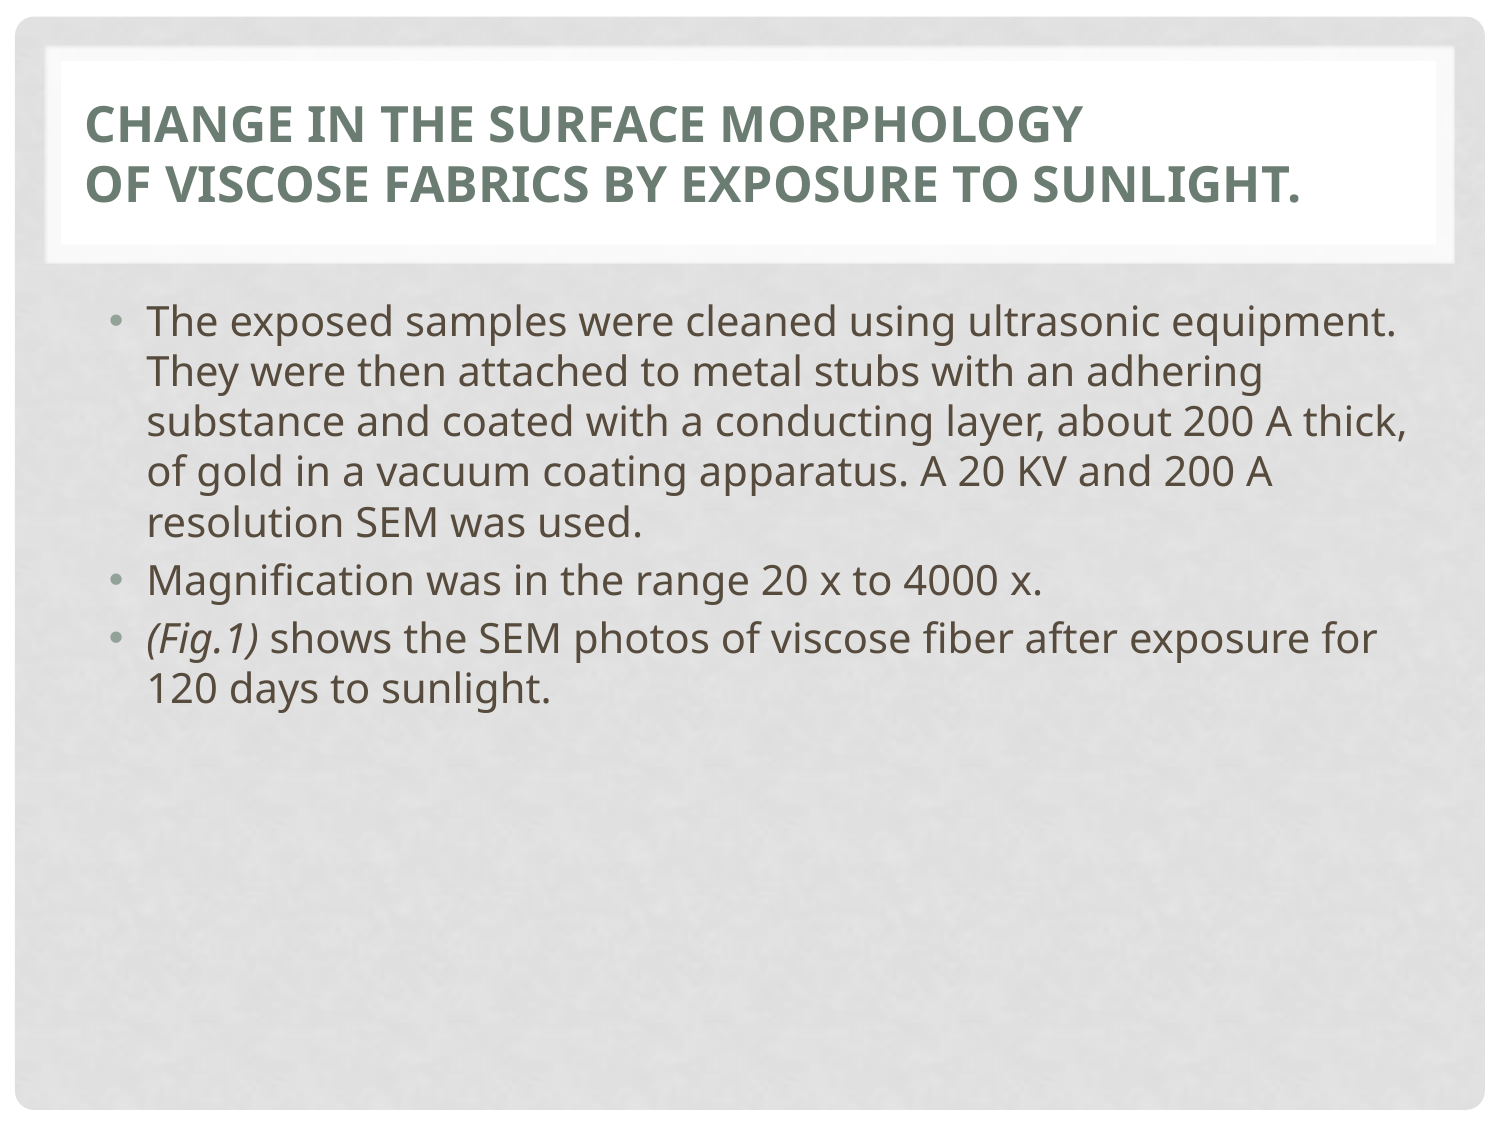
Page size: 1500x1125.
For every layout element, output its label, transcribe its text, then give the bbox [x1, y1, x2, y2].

title Change in the surface morphology of viscose fabrics by exposure to sunlight. [69, 66, 1425, 238]
list The exposed samples were cleaned using ultrasonic equipment. They were then attached to metal stubs with an adhering substance and coated with a conducting layer, about 200 A thick, of gold in a vacuum coating apparatus. A 20 KV and 200 A resolution SEM was used. Magnification was in the range 20 x to 4000 x. (Fig.1) shows the SEM photos of viscose fiber after exposure for 120 days to sunlight. [75, 287, 1425, 1005]
